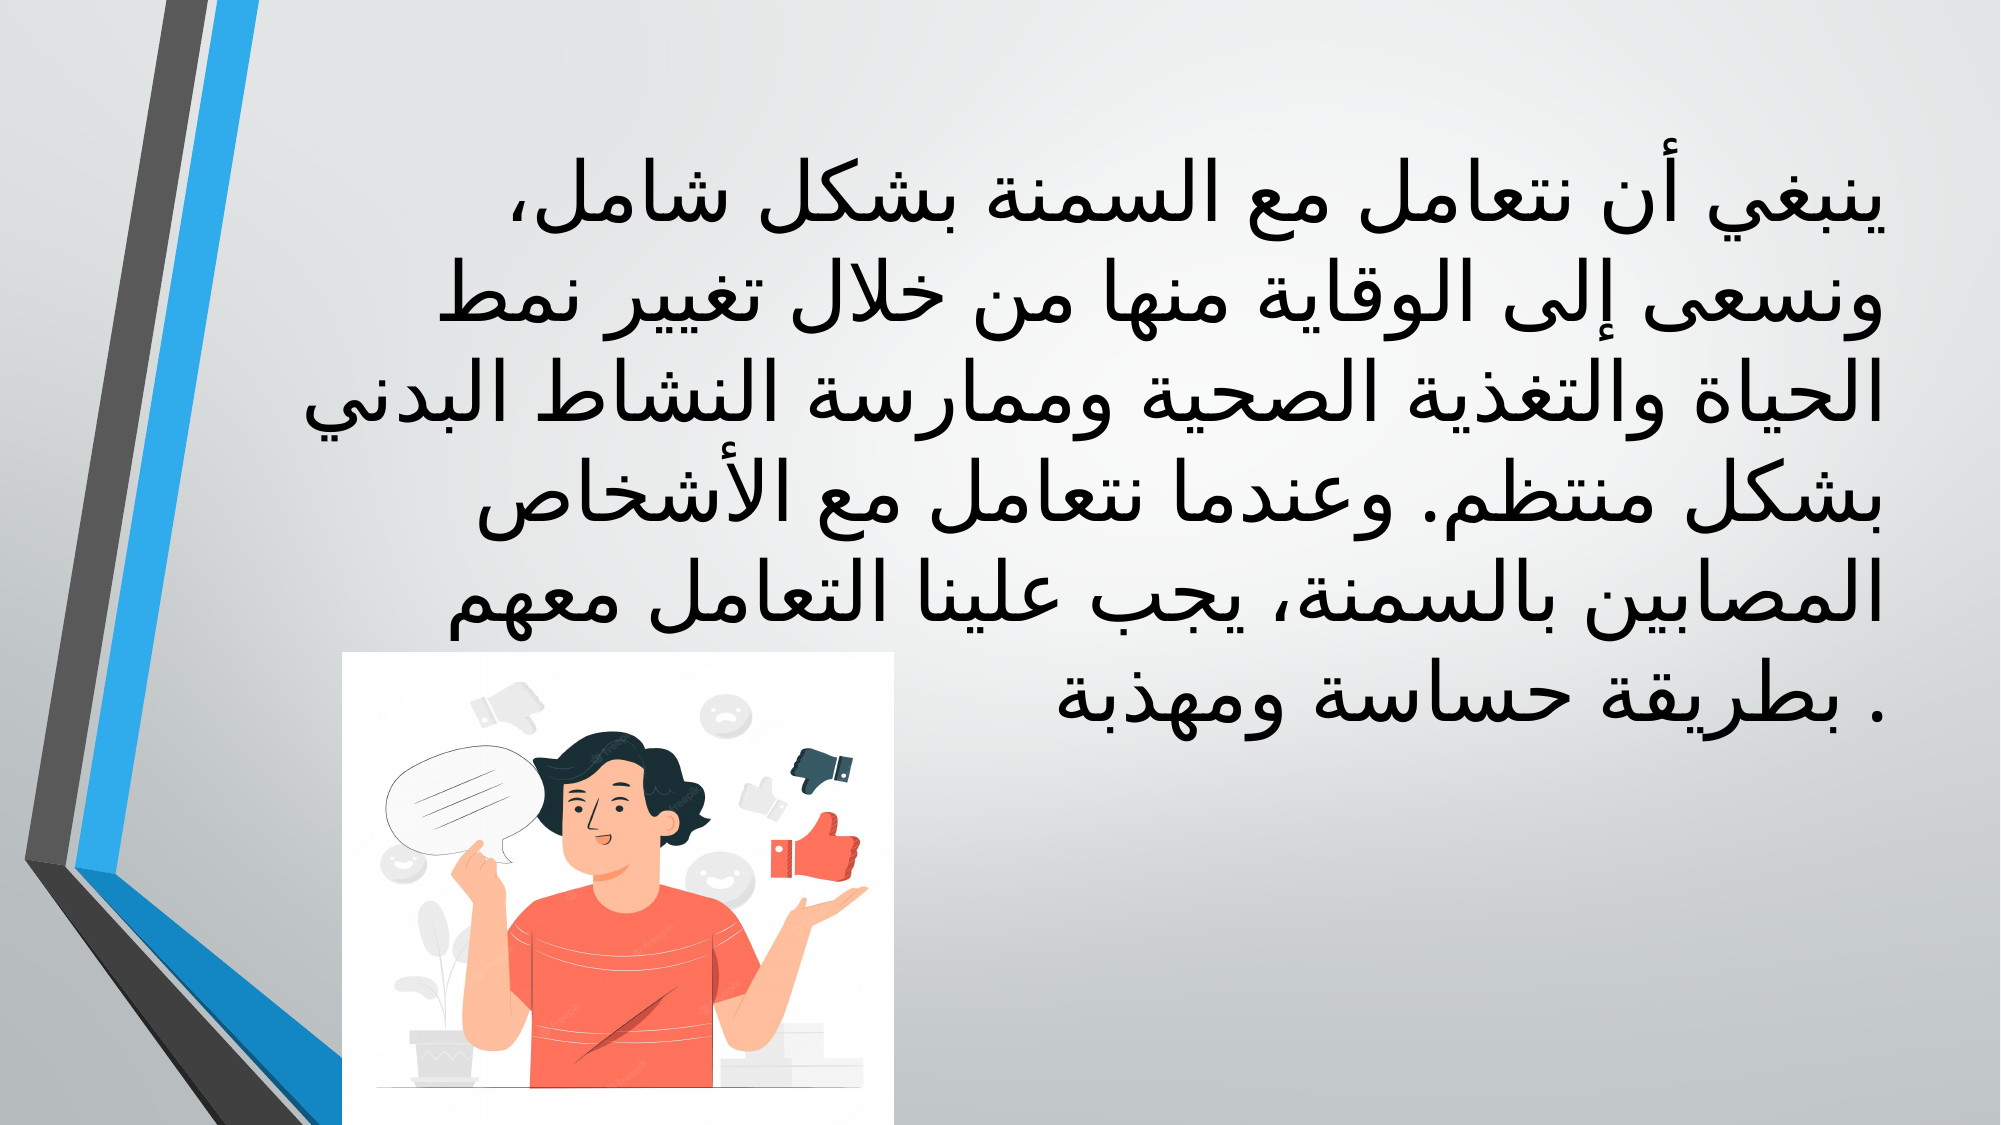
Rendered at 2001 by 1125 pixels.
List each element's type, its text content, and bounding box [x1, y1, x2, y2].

picture [342, 652, 894, 1125]
list ينبغي أن نتعامل مع السمنة بشكل شامل، ونسعى إلى الوقاية منها من خلال تغيير نمط الحياة والتغذية الصحية وممارسة النشاط البدني بشكل منتظم. وعندما نتعامل مع الأشخاص المصابين بالسمنة، يجب علينا التعامل معهم بطريقة حساسة ومهذبة . [260, 57, 1905, 819]
